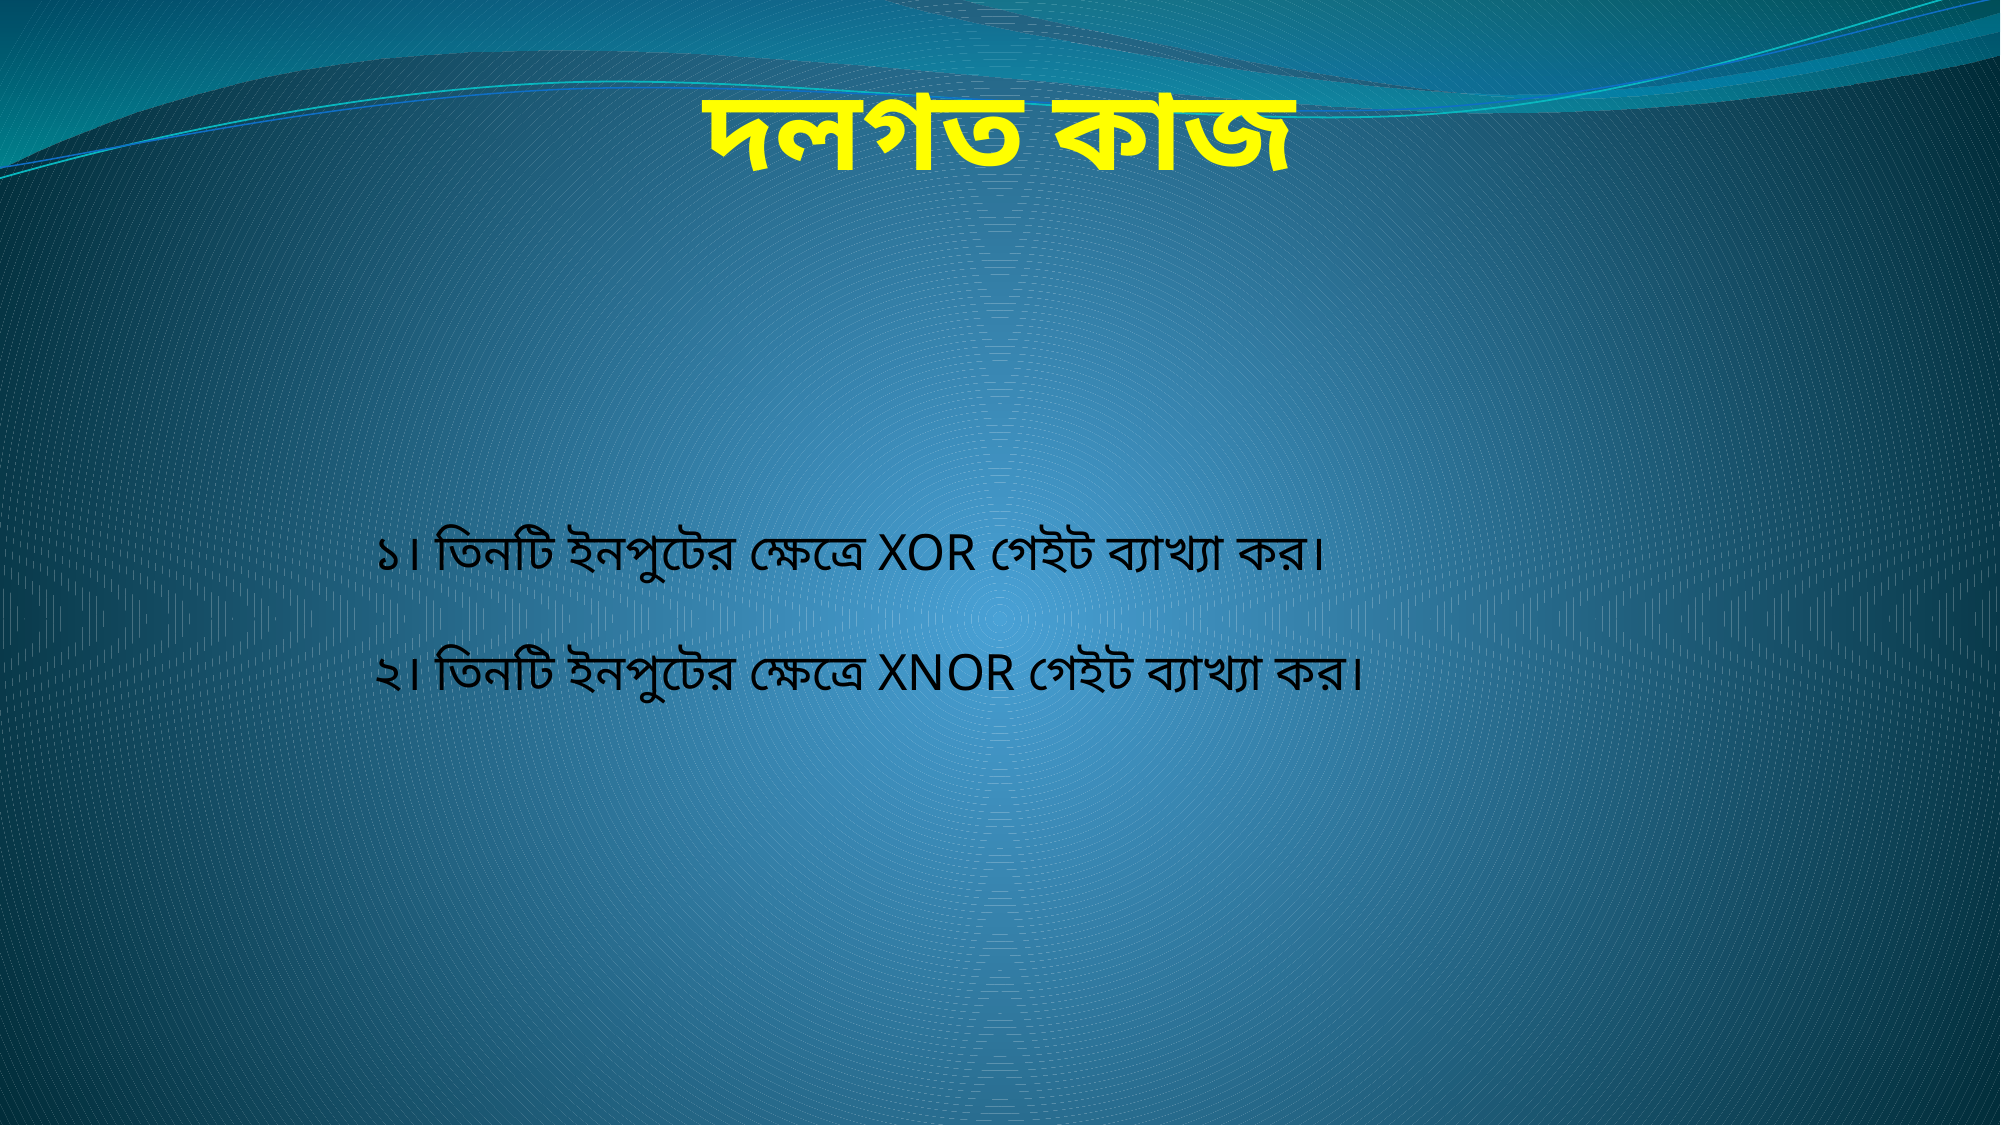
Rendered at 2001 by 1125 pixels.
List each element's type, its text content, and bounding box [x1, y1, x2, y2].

text_box দলগত কাজ [0, 49, 2000, 188]
text_box ১। তিনটি ইনপুটের ক্ষেত্রে XOR গেইট ব্যাখ্যা কর। ২। তিনটি ইনপুটের ক্ষেত্রে XNOR গেইট ব্যাখ্যা কর। [358, 453, 1626, 708]
